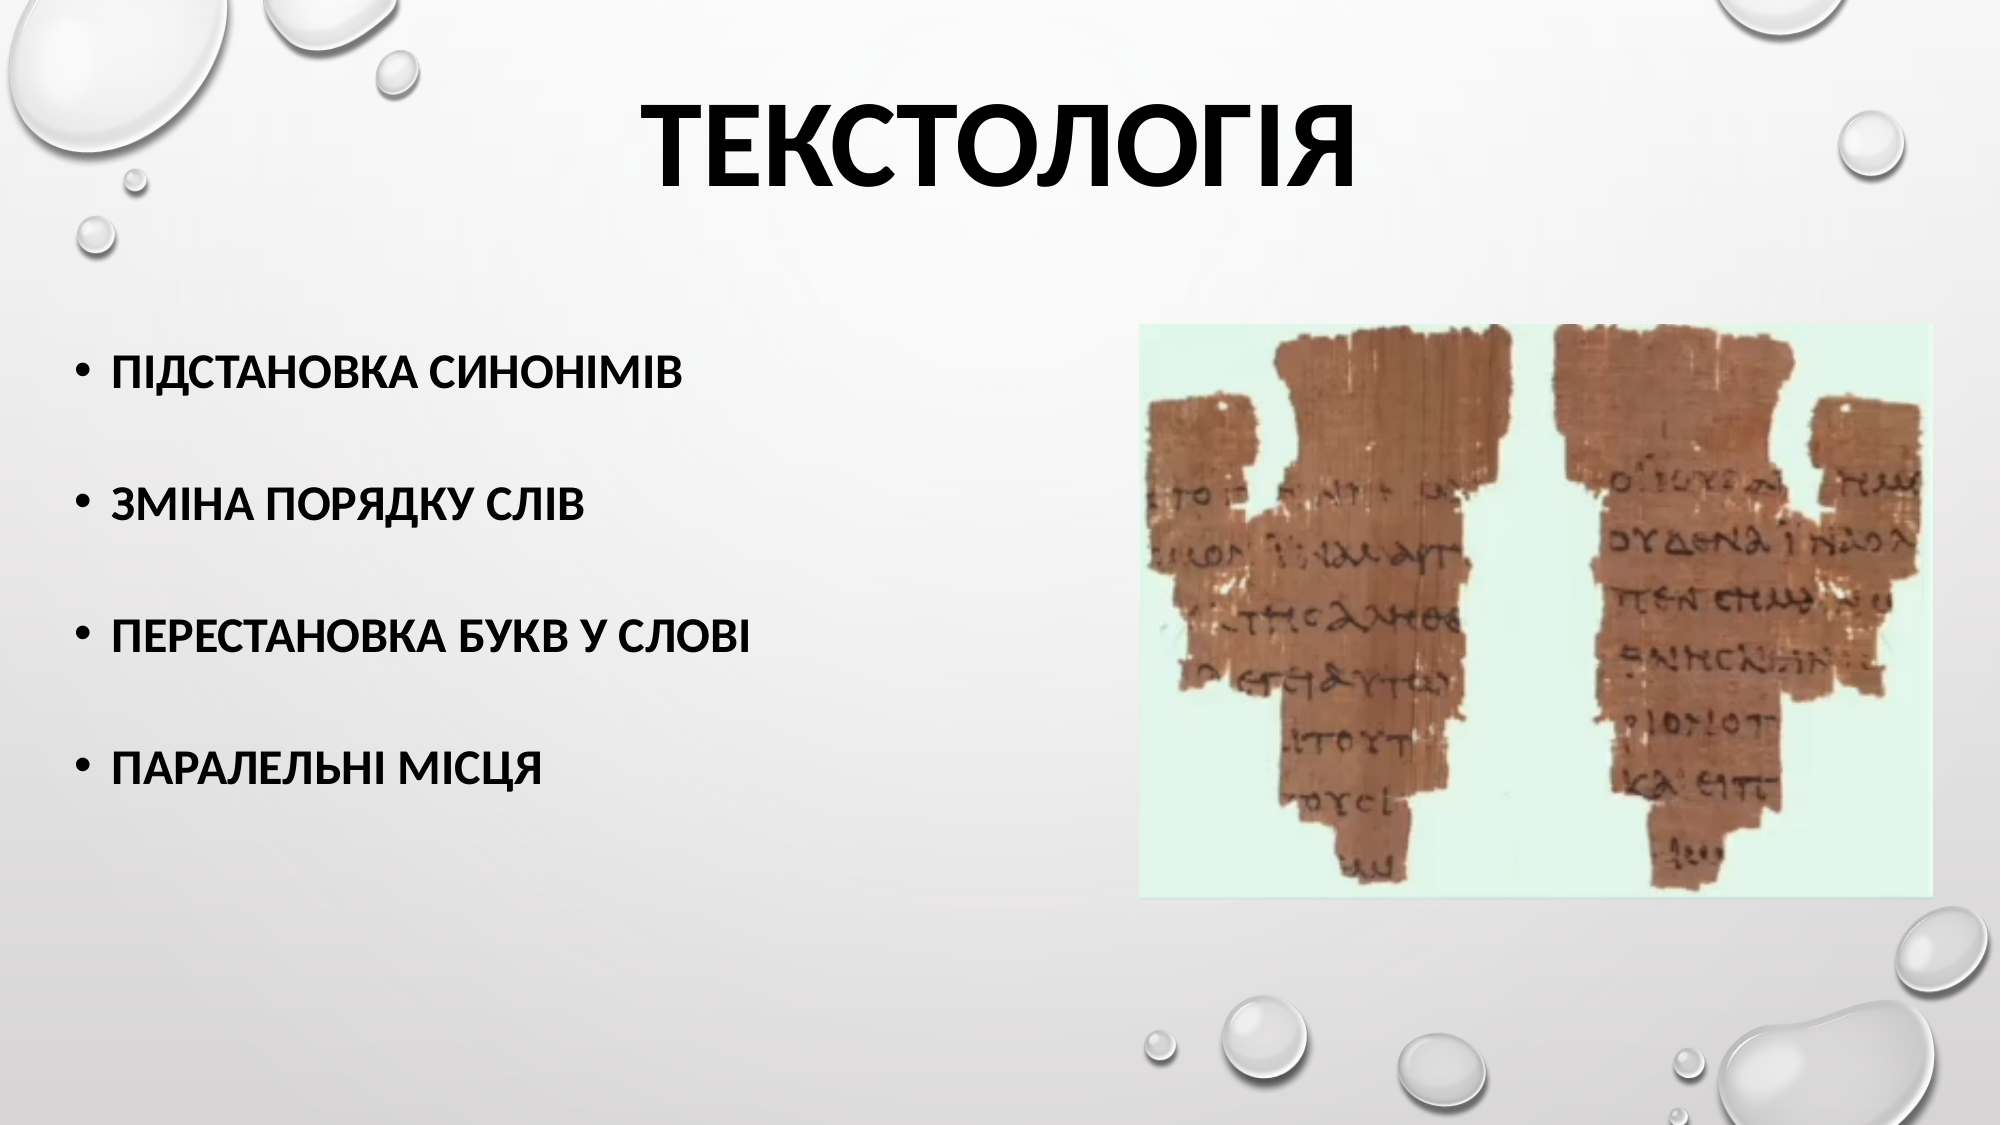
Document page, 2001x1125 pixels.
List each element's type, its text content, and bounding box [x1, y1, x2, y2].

picture [0, 0, 2000, 1125]
title Текстологія [88, 0, 1911, 231]
list Підстановка синонімів Зміна порядку слів Перестановка букв у слові Паралельні місця [59, 301, 1153, 1079]
